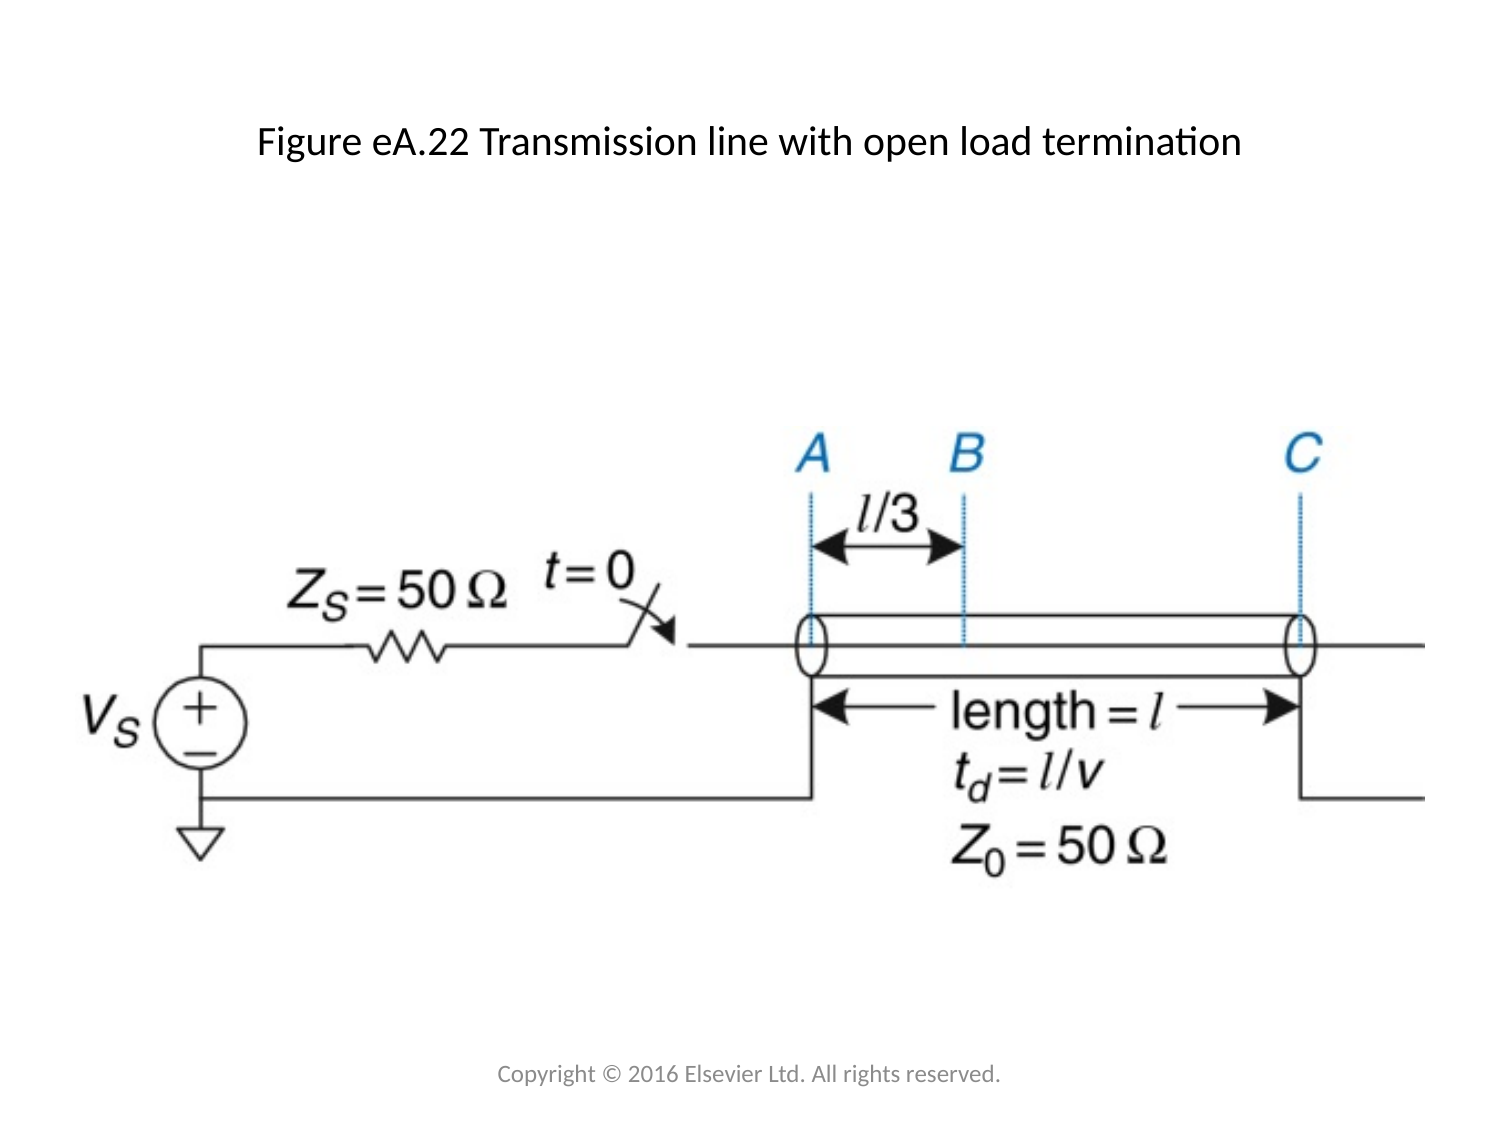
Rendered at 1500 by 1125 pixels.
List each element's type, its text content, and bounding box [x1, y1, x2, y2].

footer Copyright © 2016 Elsevier Ltd. All rights reserved. [431, 1042, 1069, 1103]
title Figure eA.22 Transmission line with open load termination [75, 45, 1425, 233]
picture [74, 426, 1426, 894]
